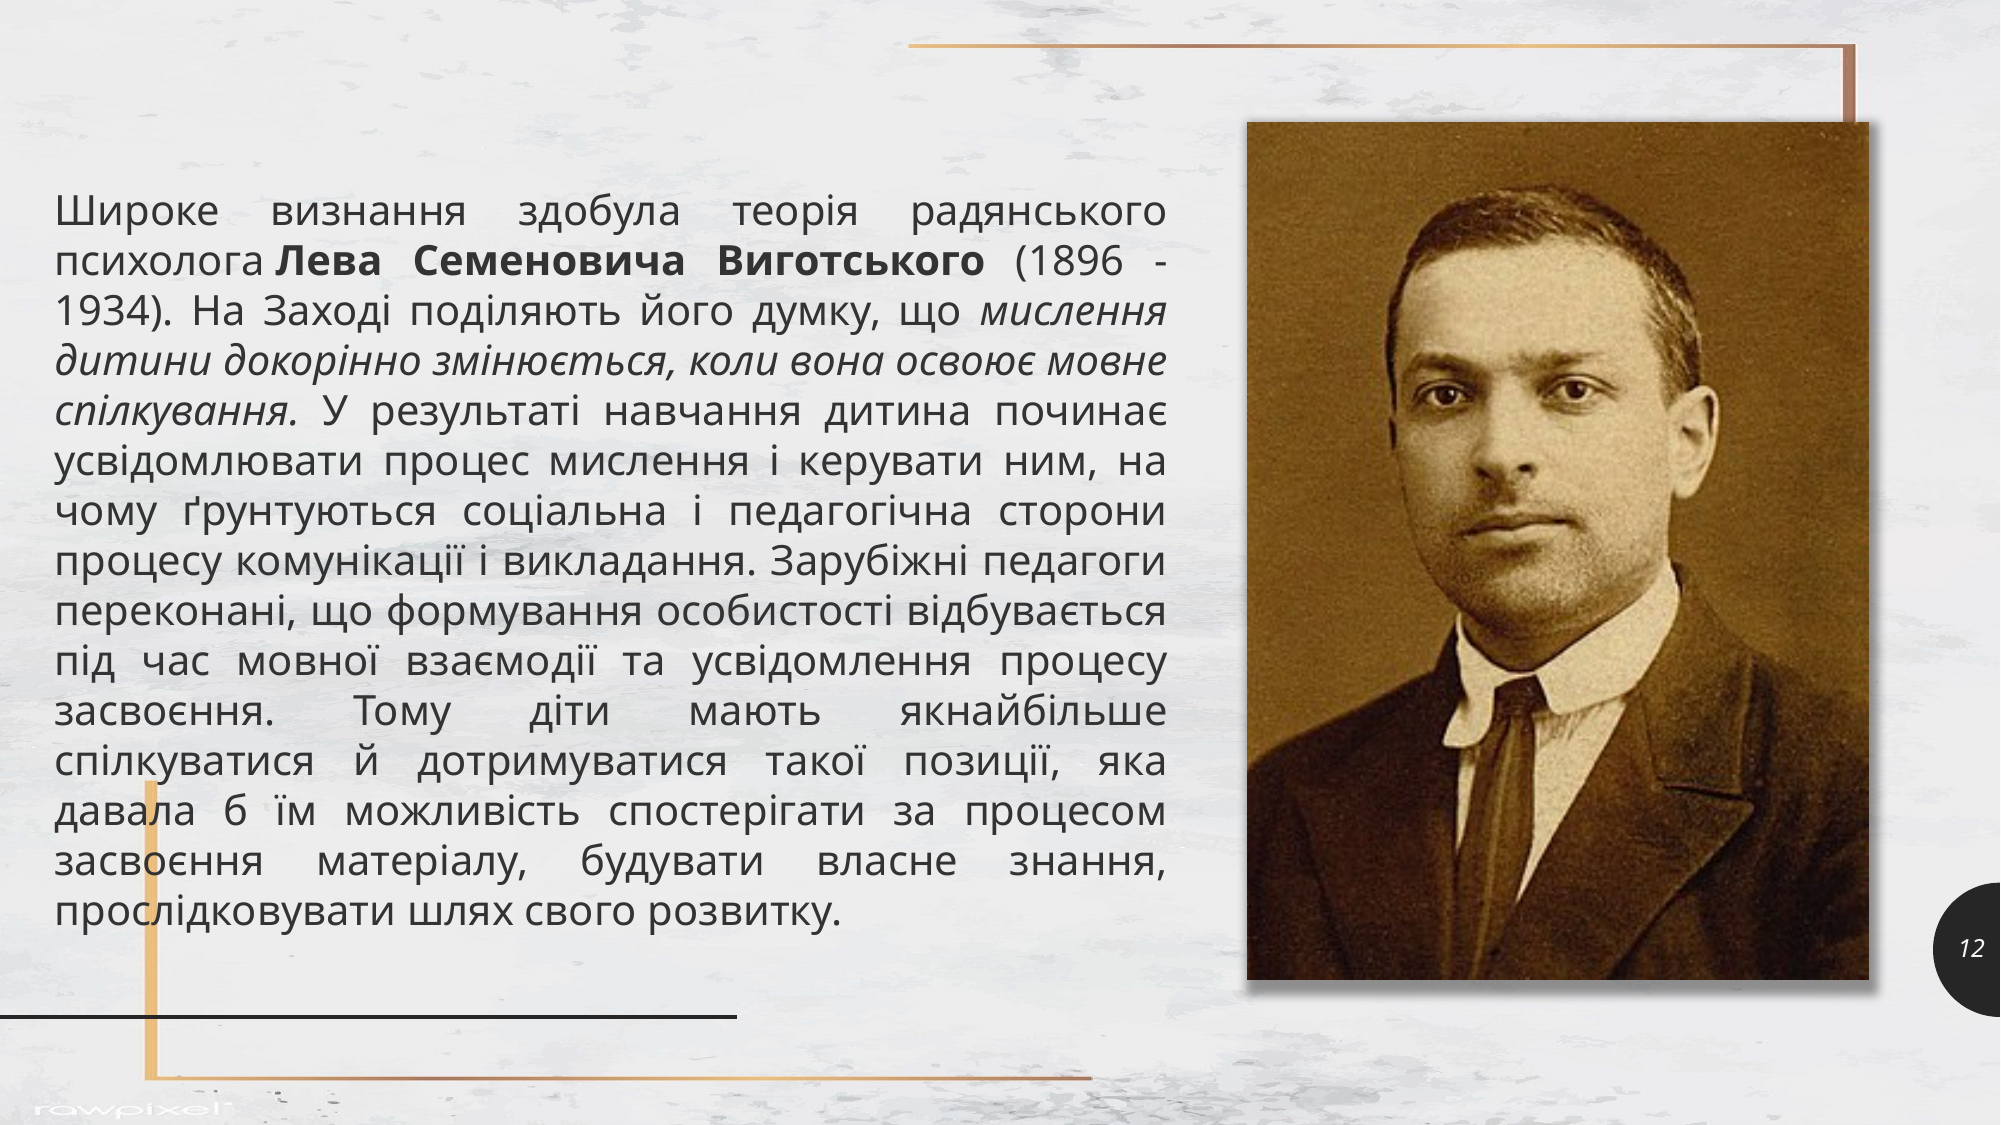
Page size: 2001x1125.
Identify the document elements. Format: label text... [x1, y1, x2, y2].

slide_number 12 [1933, 919, 2000, 980]
text_box Широке визнання здобула теорія радянського психолога Лева Семеновича Виготського (1896 - 1934). На Заході поділяють його думку, що мислення дитини докорінно змінюється, коли вона освоює мовне спілкування. У результаті навчання дитина починає усвідомлювати процес мислення і керувати ним, на чому ґрунтуються соціальна і педагогічна сторони процесу комунікації і викладання. Зарубіжні педагоги переконані, що формування особистості відбувається під час мовної взаємодії та усвідомлення процесу засвоєння. Тому діти мають якнайбільше спілкуватися й дотримуватися такої позиції, яка давала б їм можливість спостерігати за процесом засвоєння матеріалу, будувати власне знання, прослідковувати шлях свого розвитку. [39, 176, 1183, 942]
picture [0, 0, 2001, 1125]
